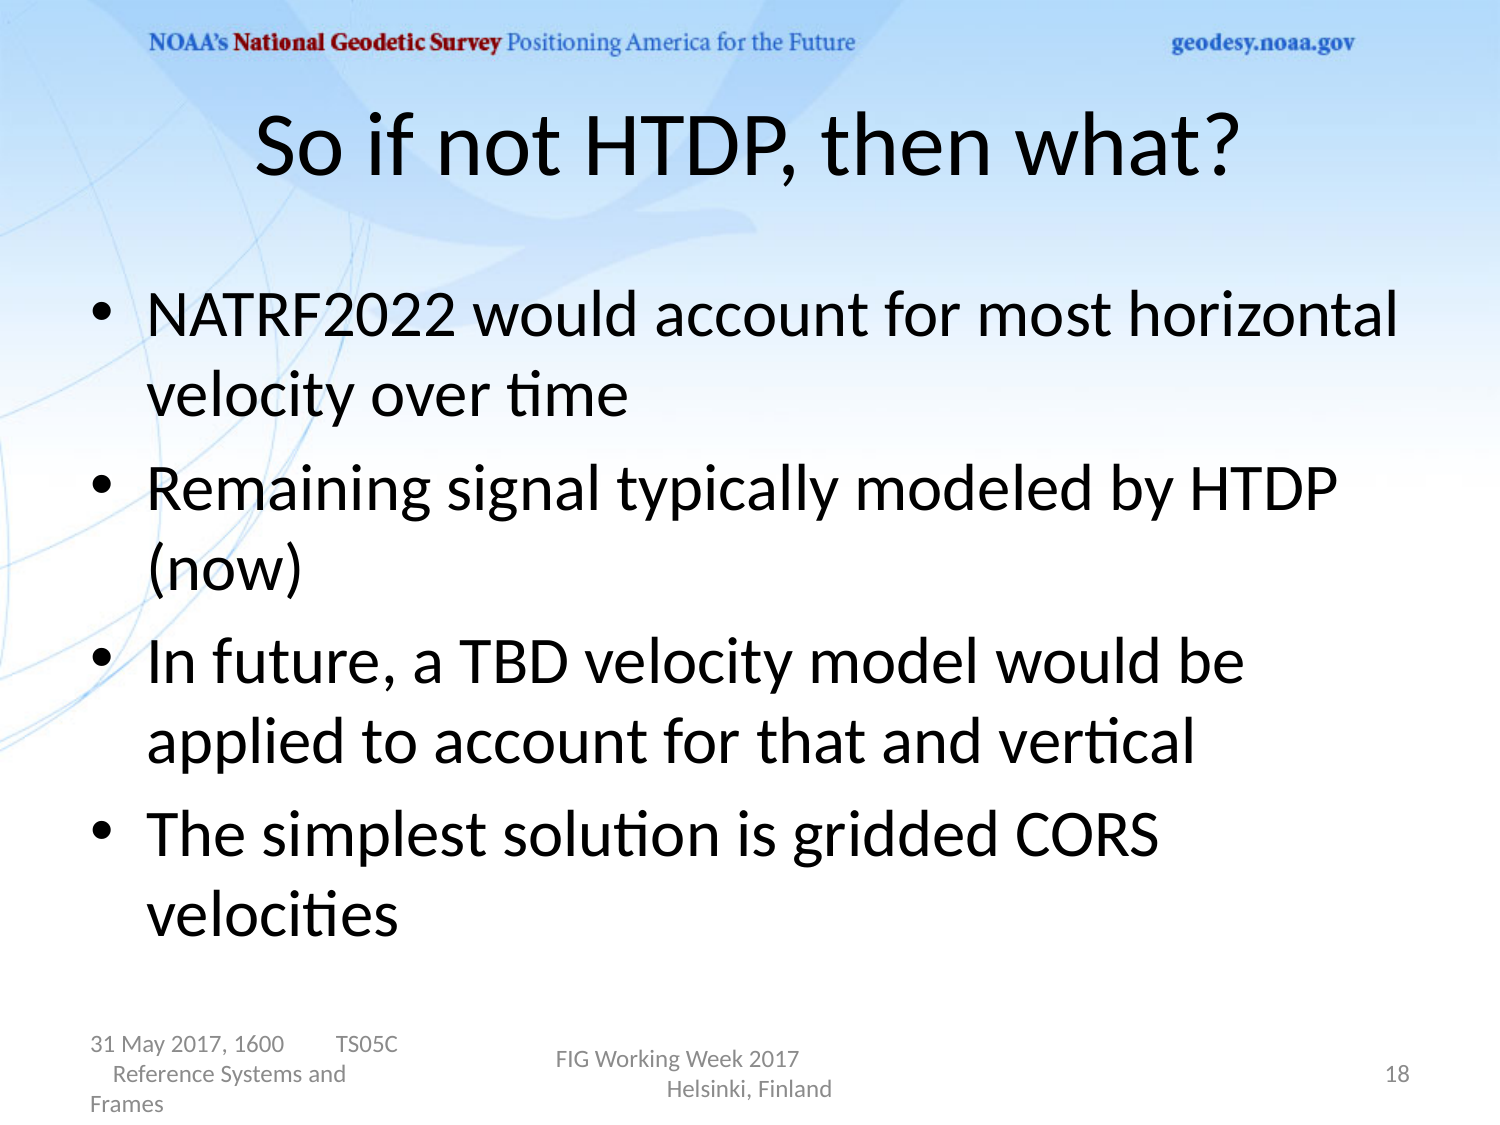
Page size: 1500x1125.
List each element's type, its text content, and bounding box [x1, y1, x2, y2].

title So if not HTDP, then what? [75, 45, 1425, 233]
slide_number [75, 1042, 425, 1103]
picture [0, 0, 1500, 1125]
list NATRF2022 would account for most horizontal velocity over time Remaining signal typically modeled by HTDP (now) In future, a TBD velocity model would be applied to account for that and vertical The simplest solution is gridded CORS velocities [75, 262, 1425, 1005]
slide_number 18 [1074, 1042, 1425, 1103]
footer FIG Working Week 2017 Helsinki, Finland [512, 1042, 988, 1103]
